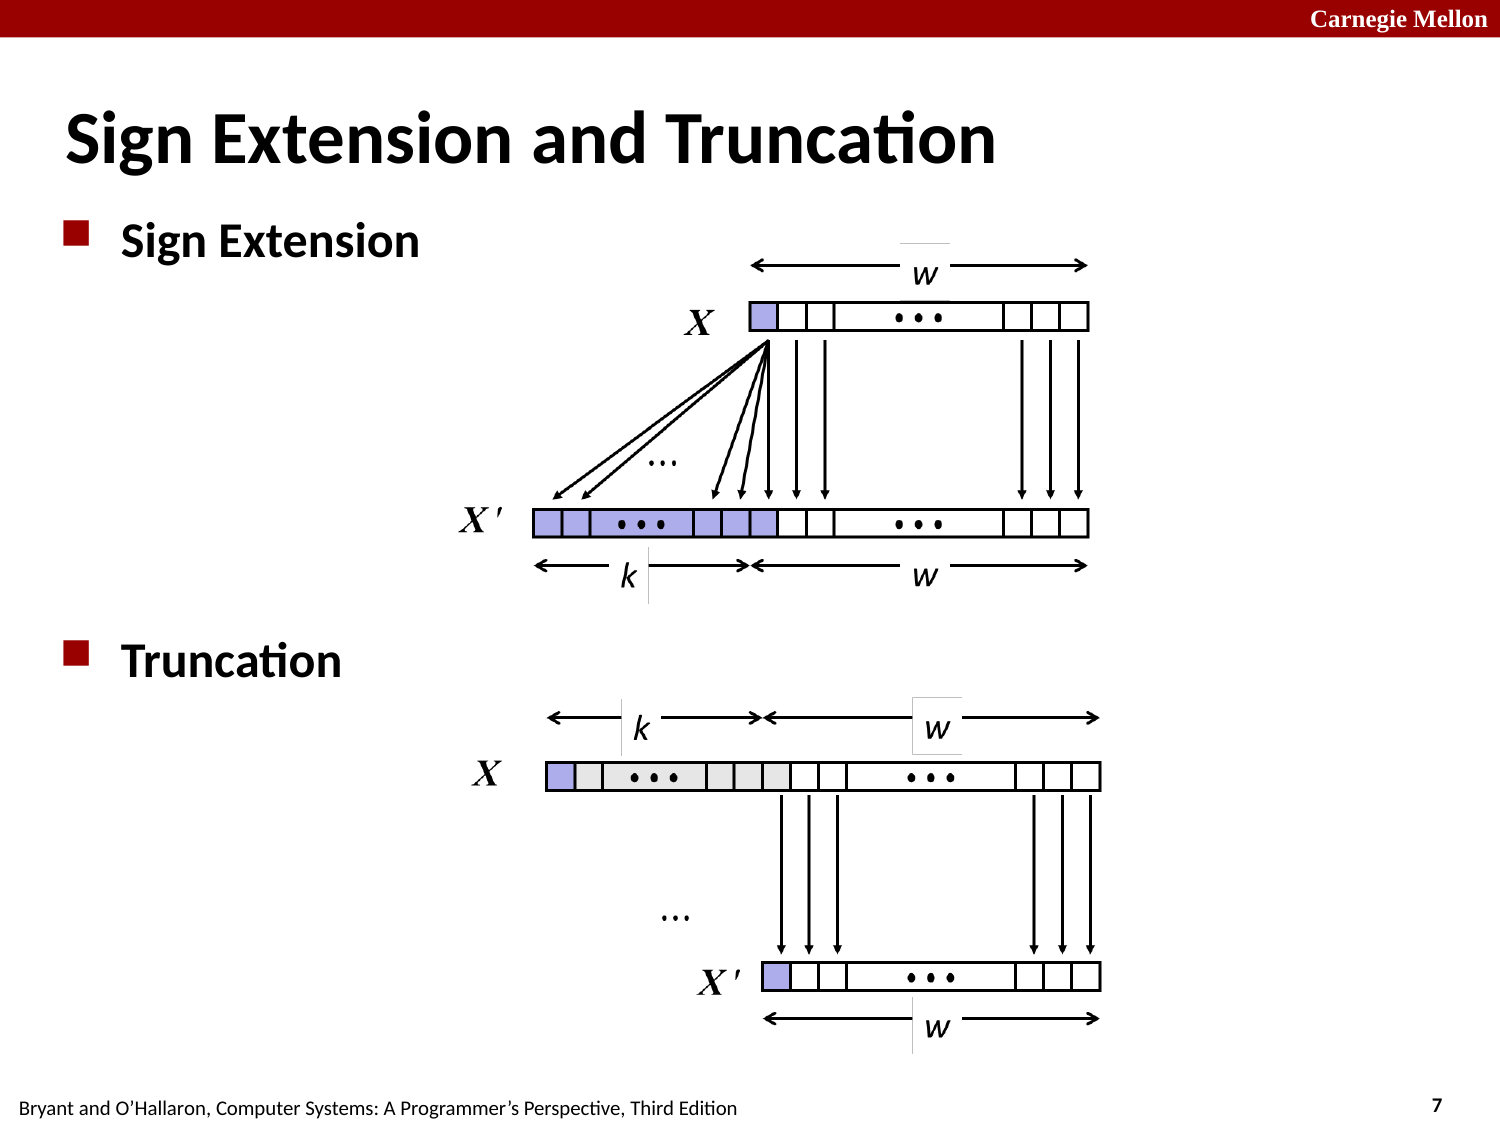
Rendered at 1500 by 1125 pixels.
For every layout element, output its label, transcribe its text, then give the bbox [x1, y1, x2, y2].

title Sign Extension and Truncation [49, 87, 1053, 179]
picture [449, 690, 1114, 1070]
list Sign Extension Truncation [49, 199, 1411, 1058]
picture [437, 237, 1102, 621]
